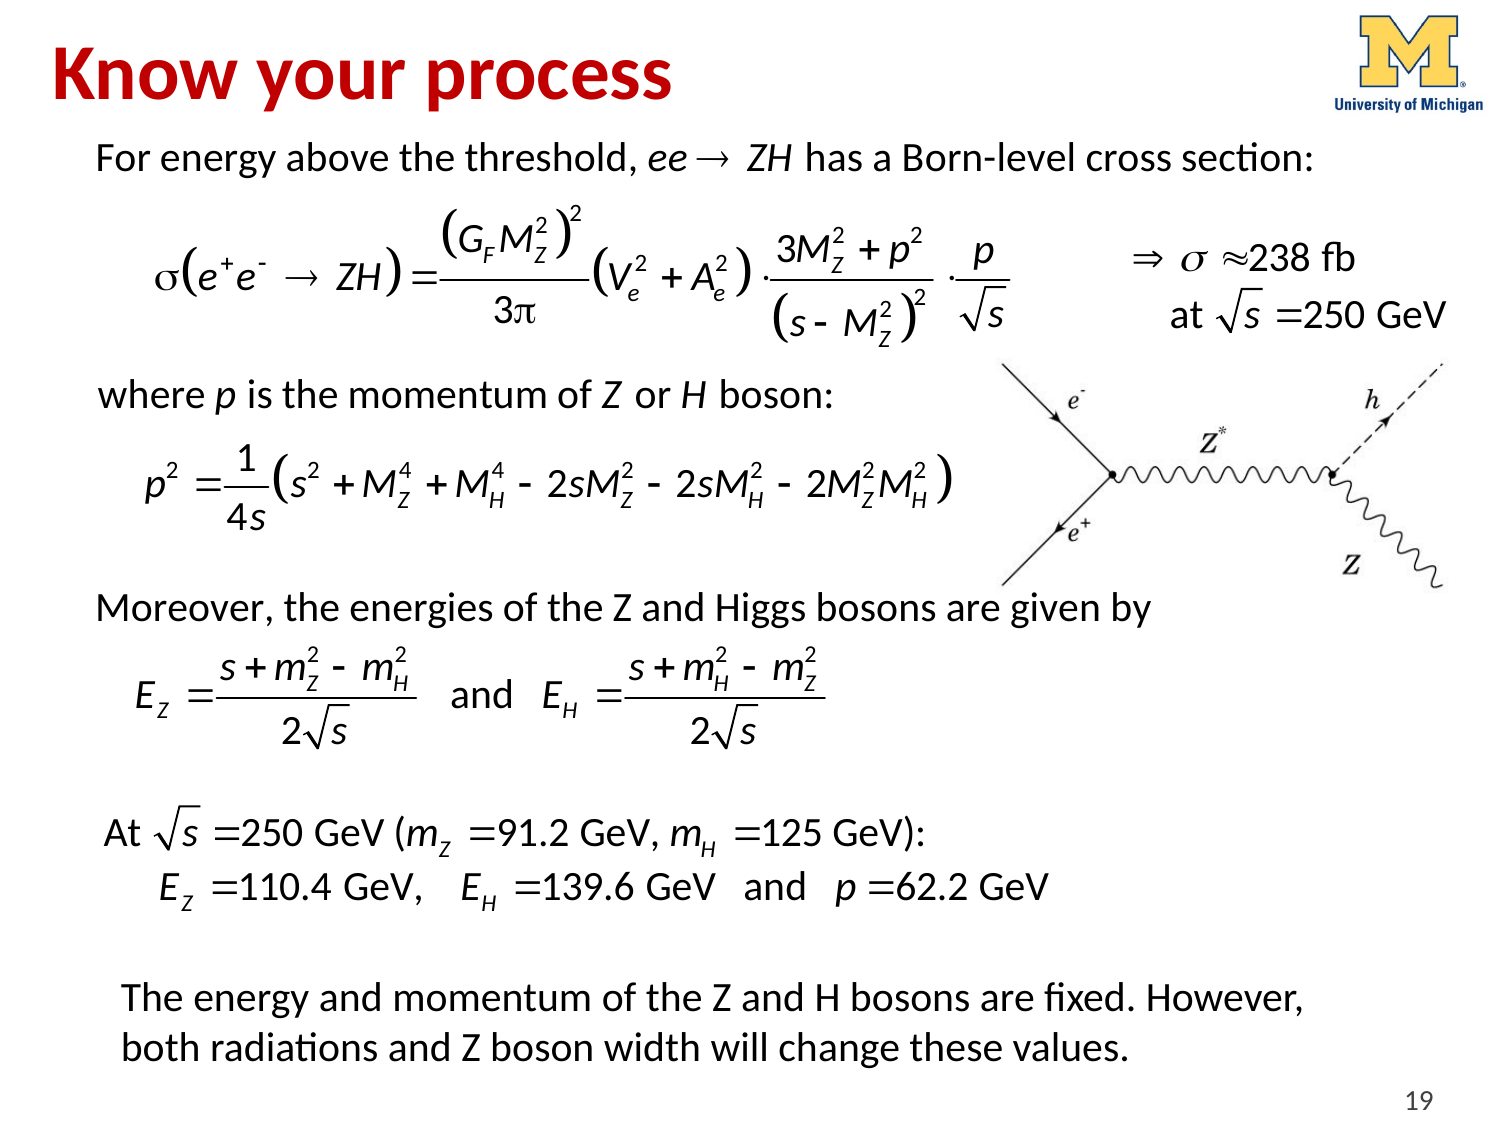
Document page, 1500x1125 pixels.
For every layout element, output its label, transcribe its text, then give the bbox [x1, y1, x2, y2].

picture [987, 349, 1458, 601]
picture [1325, 4, 1493, 126]
title Know your process [37, 12, 1388, 113]
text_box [94, 137, 1318, 538]
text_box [1128, 237, 1453, 339]
text_box The energy and momentum of the Z and H bosons are fixed. However, both radiations and Z boson width will change these values. [106, 962, 1321, 1078]
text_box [93, 587, 1157, 755]
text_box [99, 799, 1055, 917]
